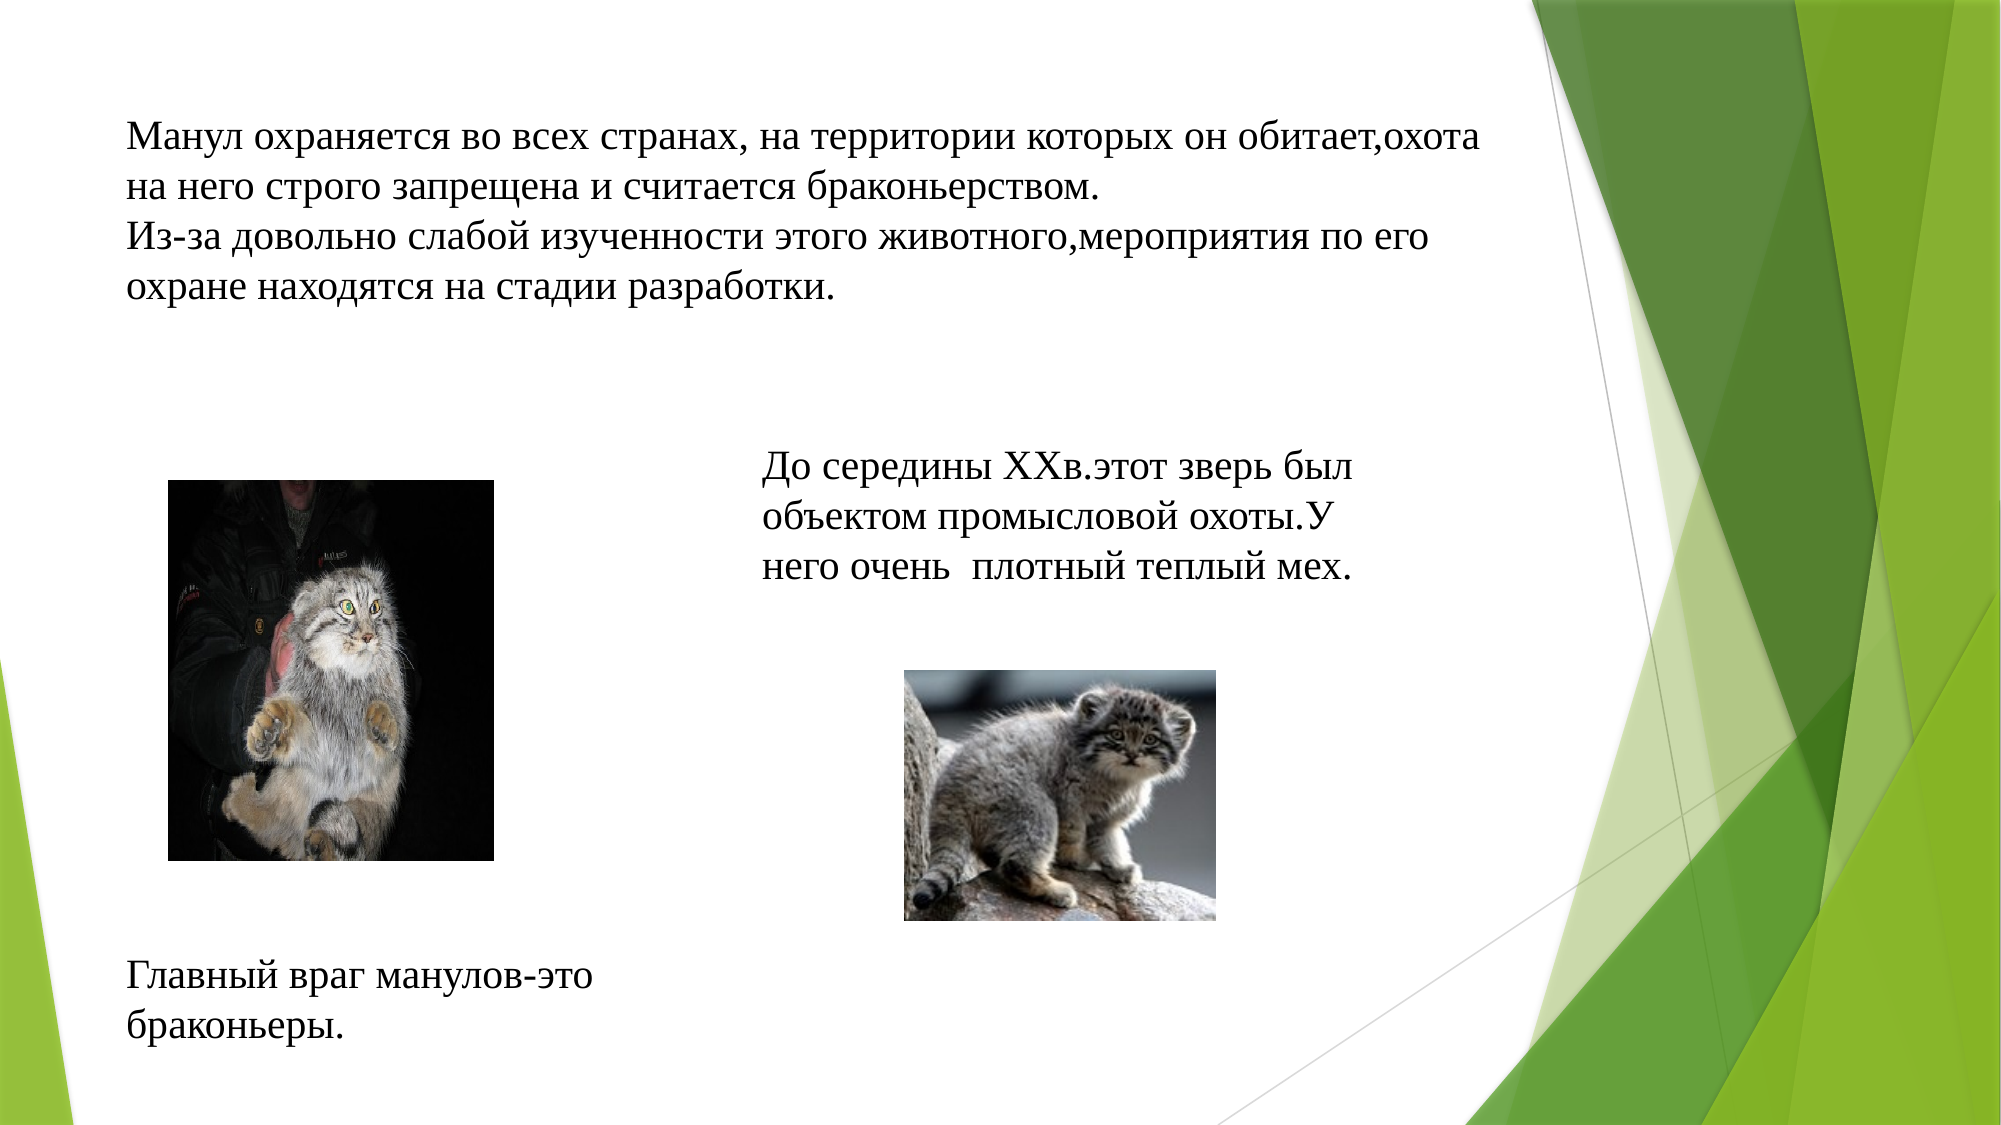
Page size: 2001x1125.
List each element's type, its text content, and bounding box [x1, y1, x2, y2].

list Главный враг манулов-это браконьеры. [111, 795, 798, 1055]
list До середины XXв.этот зверь был объектом промысловой охоты.У него очень плотный теплый мех. [746, 500, 1434, 596]
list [904, 669, 1217, 921]
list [168, 479, 495, 862]
title Манул охраняется во всех странах, на территории которых он обитает,охота на него строго запрещена и считается браконьерством. Из-за довольно слабой изученности этого животного,мероприятия по его охране находятся на стадии разработки. [111, 99, 1522, 317]
